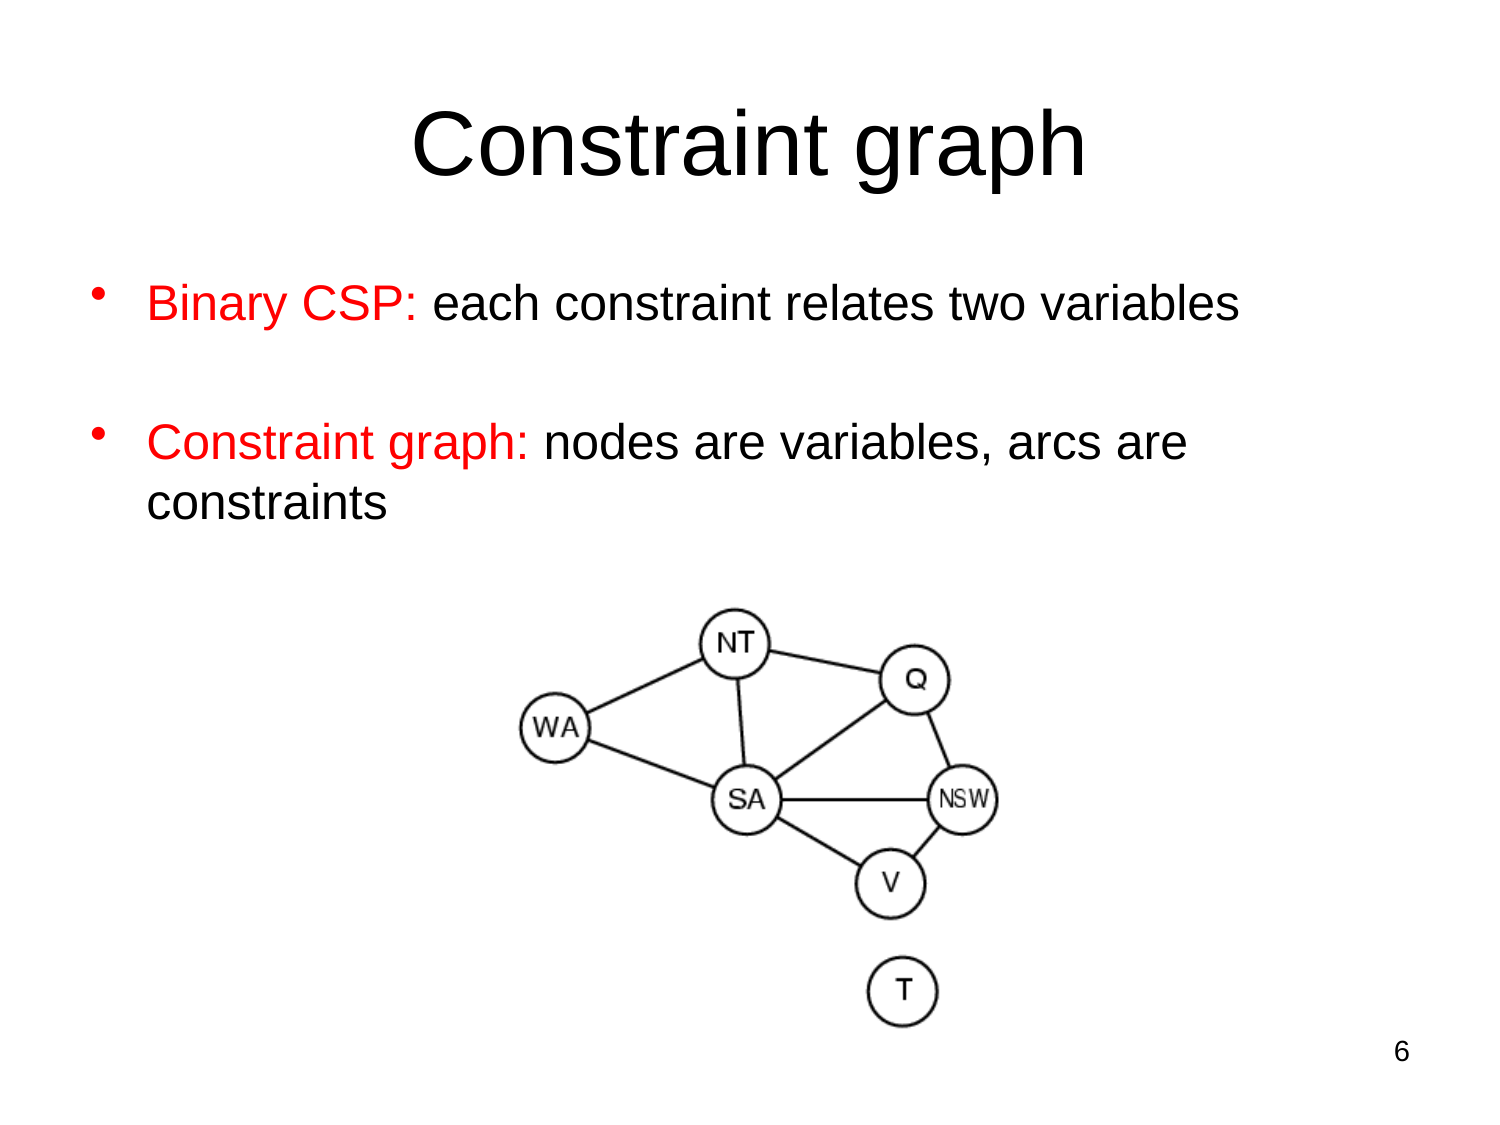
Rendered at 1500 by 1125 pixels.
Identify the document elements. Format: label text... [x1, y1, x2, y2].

list Binary CSP: each constraint relates two variables Constraint graph: nodes are variables, arcs are constraints [75, 262, 1425, 1005]
title Constraint graph [75, 45, 1425, 233]
slide_number 6 [1074, 1024, 1426, 1103]
picture [437, 512, 1041, 1030]
